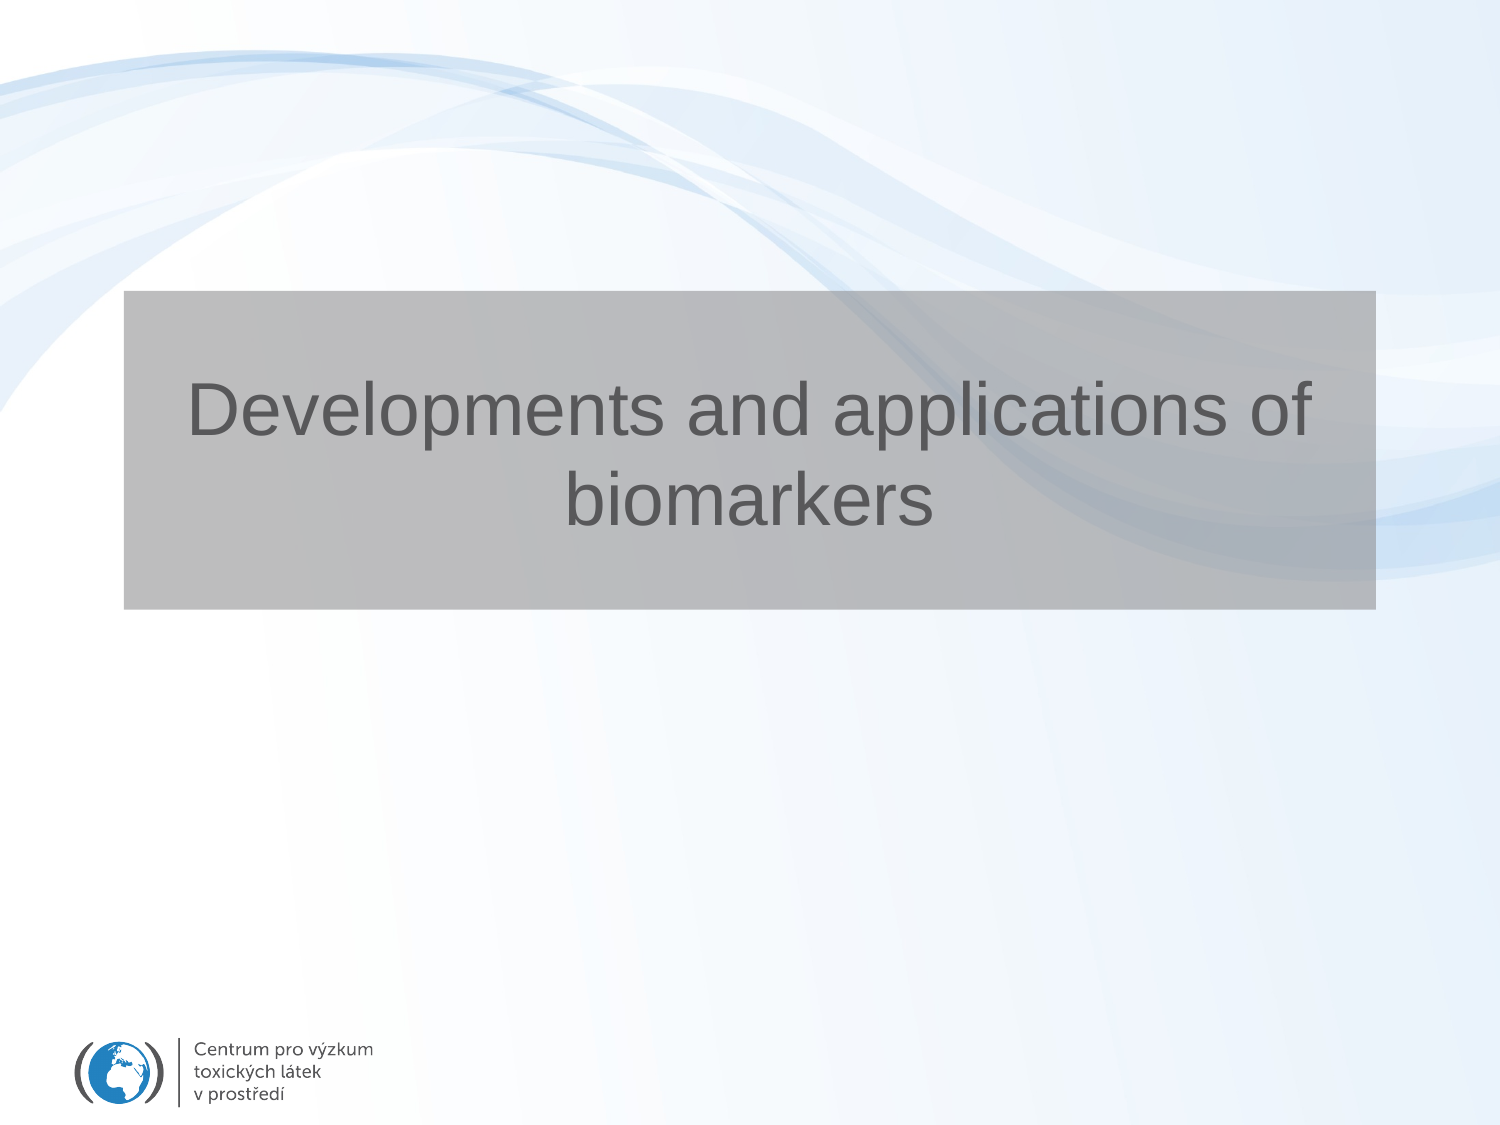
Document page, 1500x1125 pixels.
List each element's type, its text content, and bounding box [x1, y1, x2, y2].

title Developments and applications of biomarkers [123, 290, 1376, 610]
picture [0, 0, 1500, 1125]
